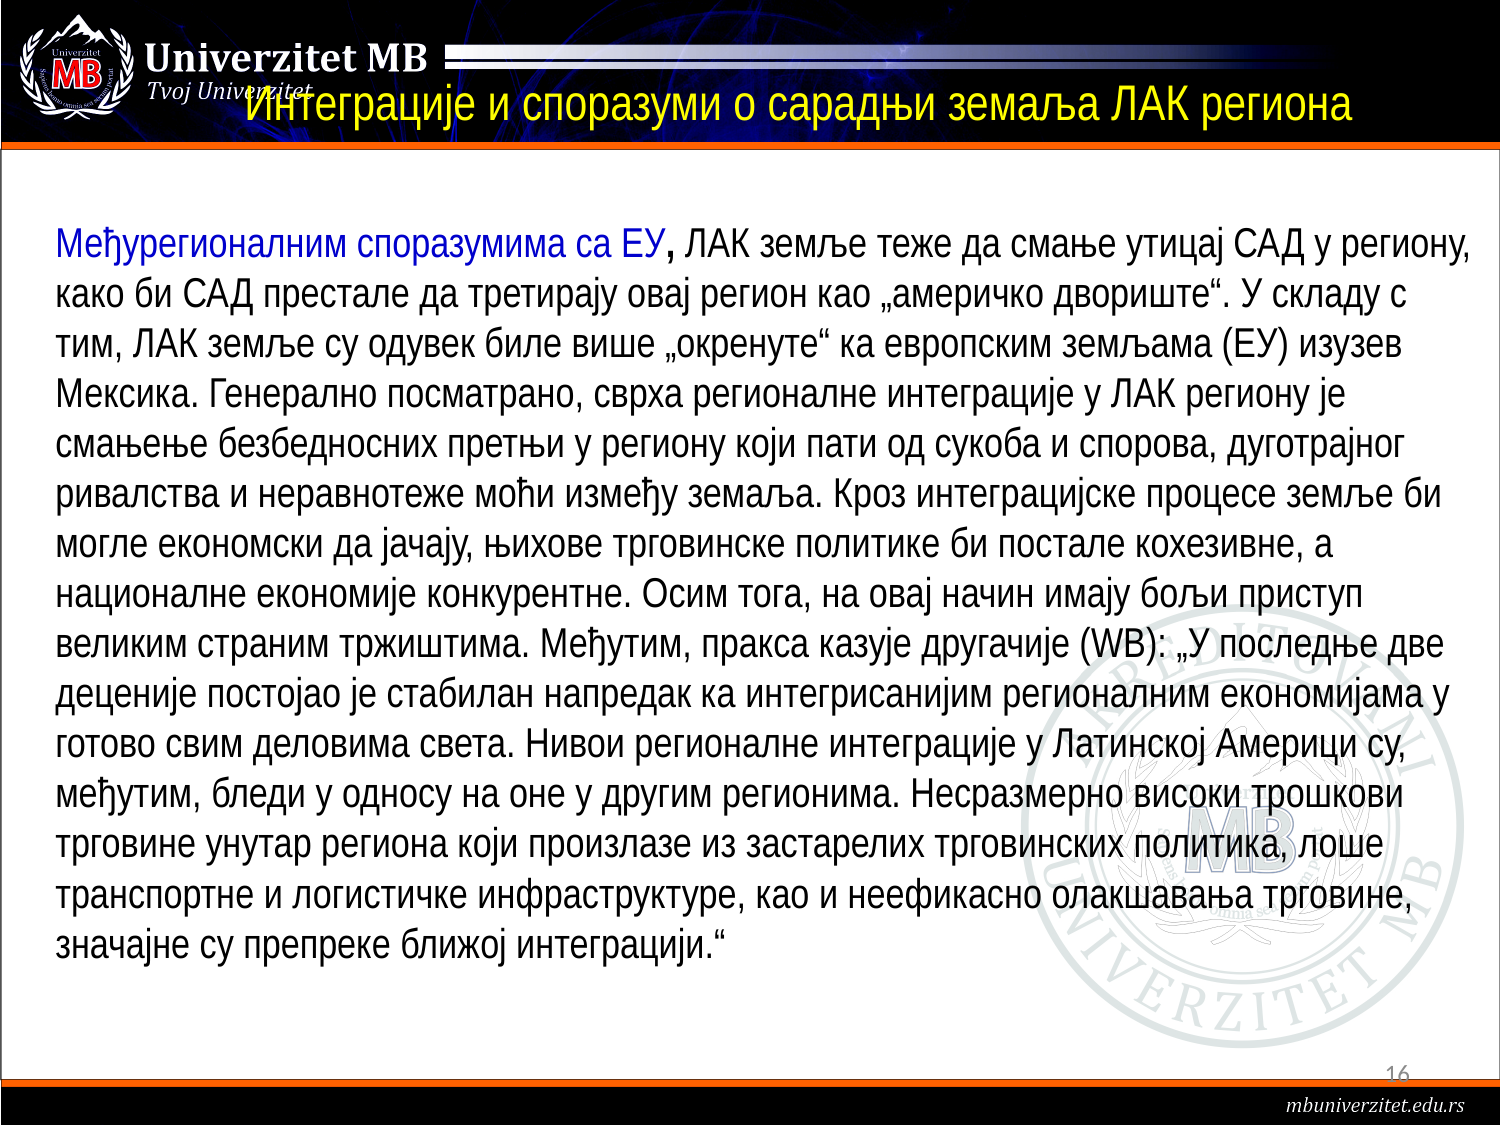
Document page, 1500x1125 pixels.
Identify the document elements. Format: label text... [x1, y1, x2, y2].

title Интеграције и споразуми о сарадњи земаља ЛАК региона [123, 54, 1474, 147]
picture [0, 0, 1500, 1125]
slide_number 16 [1074, 1042, 1425, 1103]
list Међурегионалним споразумима са ЕУ, ЛАК земље теже да смање утицај САД у региону, како би САД престале да третирају овај регион као „америчко двориште“. У складу с тим, ЛАК земље су одувек биле више „окренуте“ ка европским земљама (ЕУ) изузев Мексика. Генерално посматрано, сврха регионалне интеграције у ЛАК региону је смањење безбедносних претњи у региону који пати од сукоба и спорова, дуготрајног ривалства и неравнотеже моћи између земаља. Кроз интеграцијске процесе земље би могле економски да јачају, њихове трговинске политике би постале кохезивне, а националне економије конкурентне. Осим тога, на овај начин имају бољи приступ великим страним тржиштима. Међутим, пракса казује другачије (WВ): „У последње две деценије постојао је стабилан напредак ка интегрисанијим регионалним економијама у готово свим деловима света. Нивои регионалне интеграције у Латинској Америци су, међутим, бледи у односу на оне у другим регионима. Несразмерно високи трошкови трговине унутар региона који произлазе из застарелих трговинских политика, лоше транспортне и логистичке инфраструктуре, као и неефикасно олакшавања трговине, значајне су препреке ближој интеграцији.“ [40, 149, 1500, 1059]
